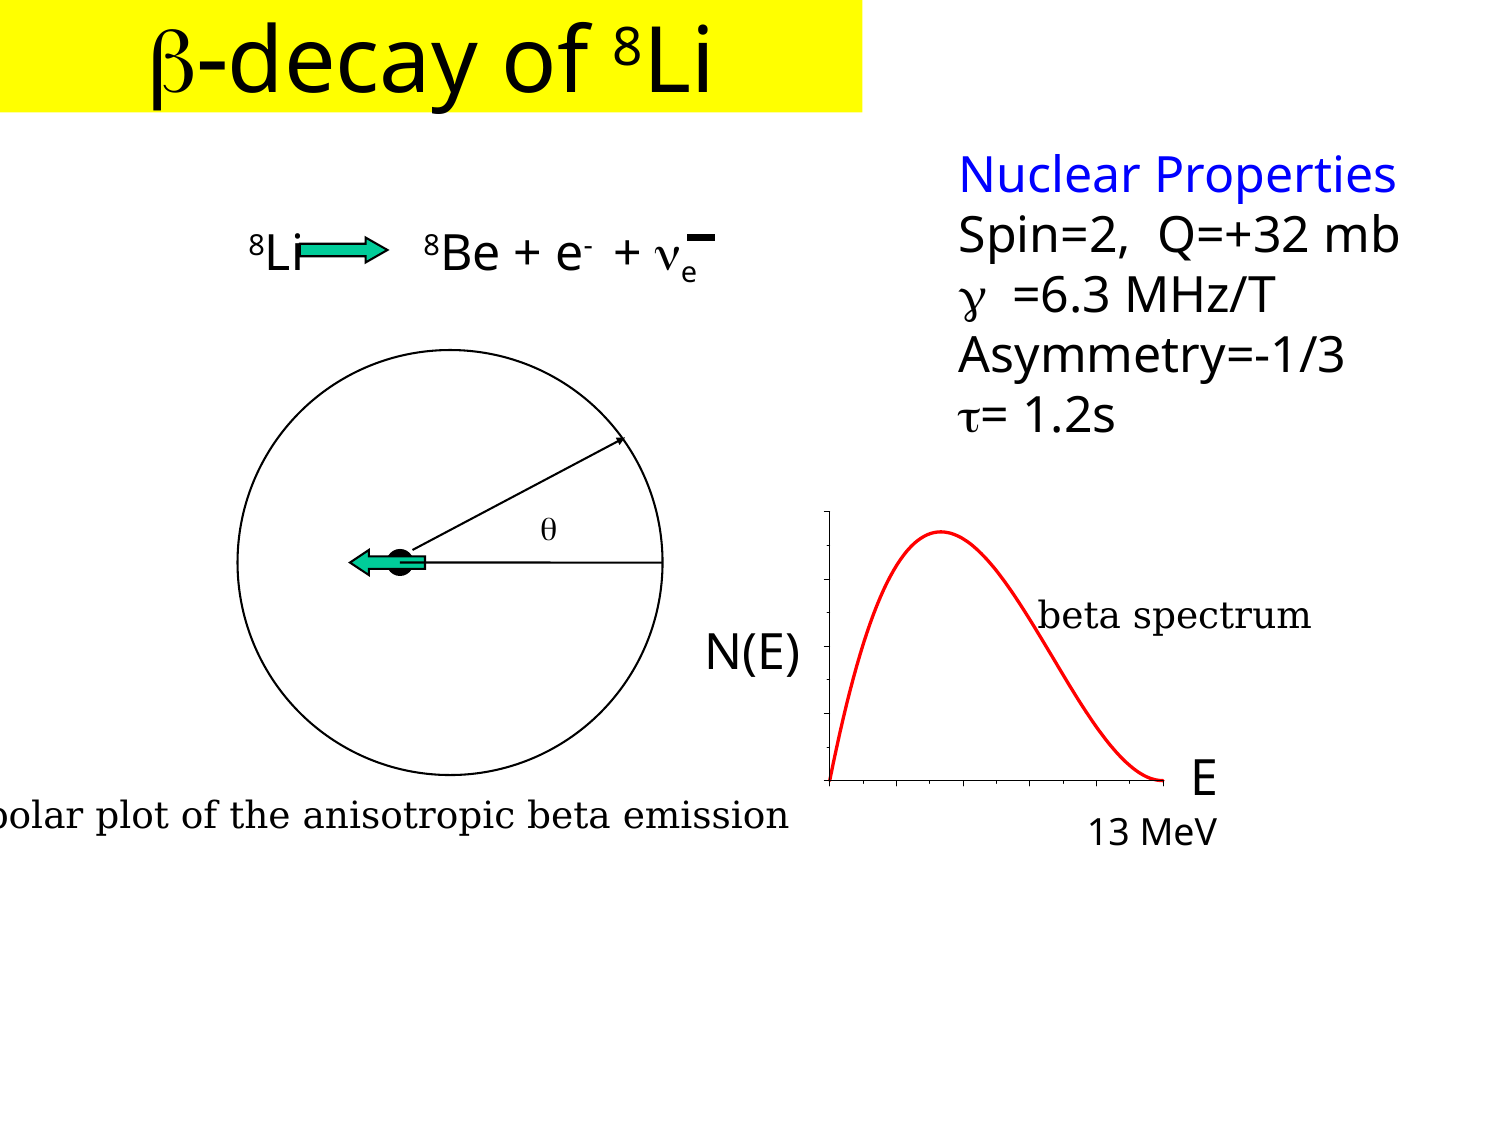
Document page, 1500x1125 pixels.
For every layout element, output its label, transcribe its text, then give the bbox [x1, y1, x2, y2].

text_box [389, 549, 411, 556]
text_box [237, 350, 663, 776]
text_box b-decay of 8Li [0, 0, 863, 113]
text_box Nuclear Properties Spin=2, Q=+32 mb g =6.3 MHz/T Asymmetry=-1/3 t= 1.2s [943, 135, 1432, 451]
text_box N(E) [689, 612, 794, 688]
text_box q [525, 499, 573, 555]
text_box polar plot of the anisotropic beta emission [0, 783, 805, 844]
text_box 13 MeV [1071, 813, 1233, 860]
text_box [412, 437, 625, 551]
text_box [389, 569, 411, 575]
text_box [350, 550, 426, 576]
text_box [799, 487, 1188, 811]
text_box beta spectrum [1191, 583, 1328, 644]
text_box [299, 237, 388, 263]
text_box 8Li 8Be + e- + ne [233, 212, 713, 296]
text_box E [1190, 737, 1234, 813]
